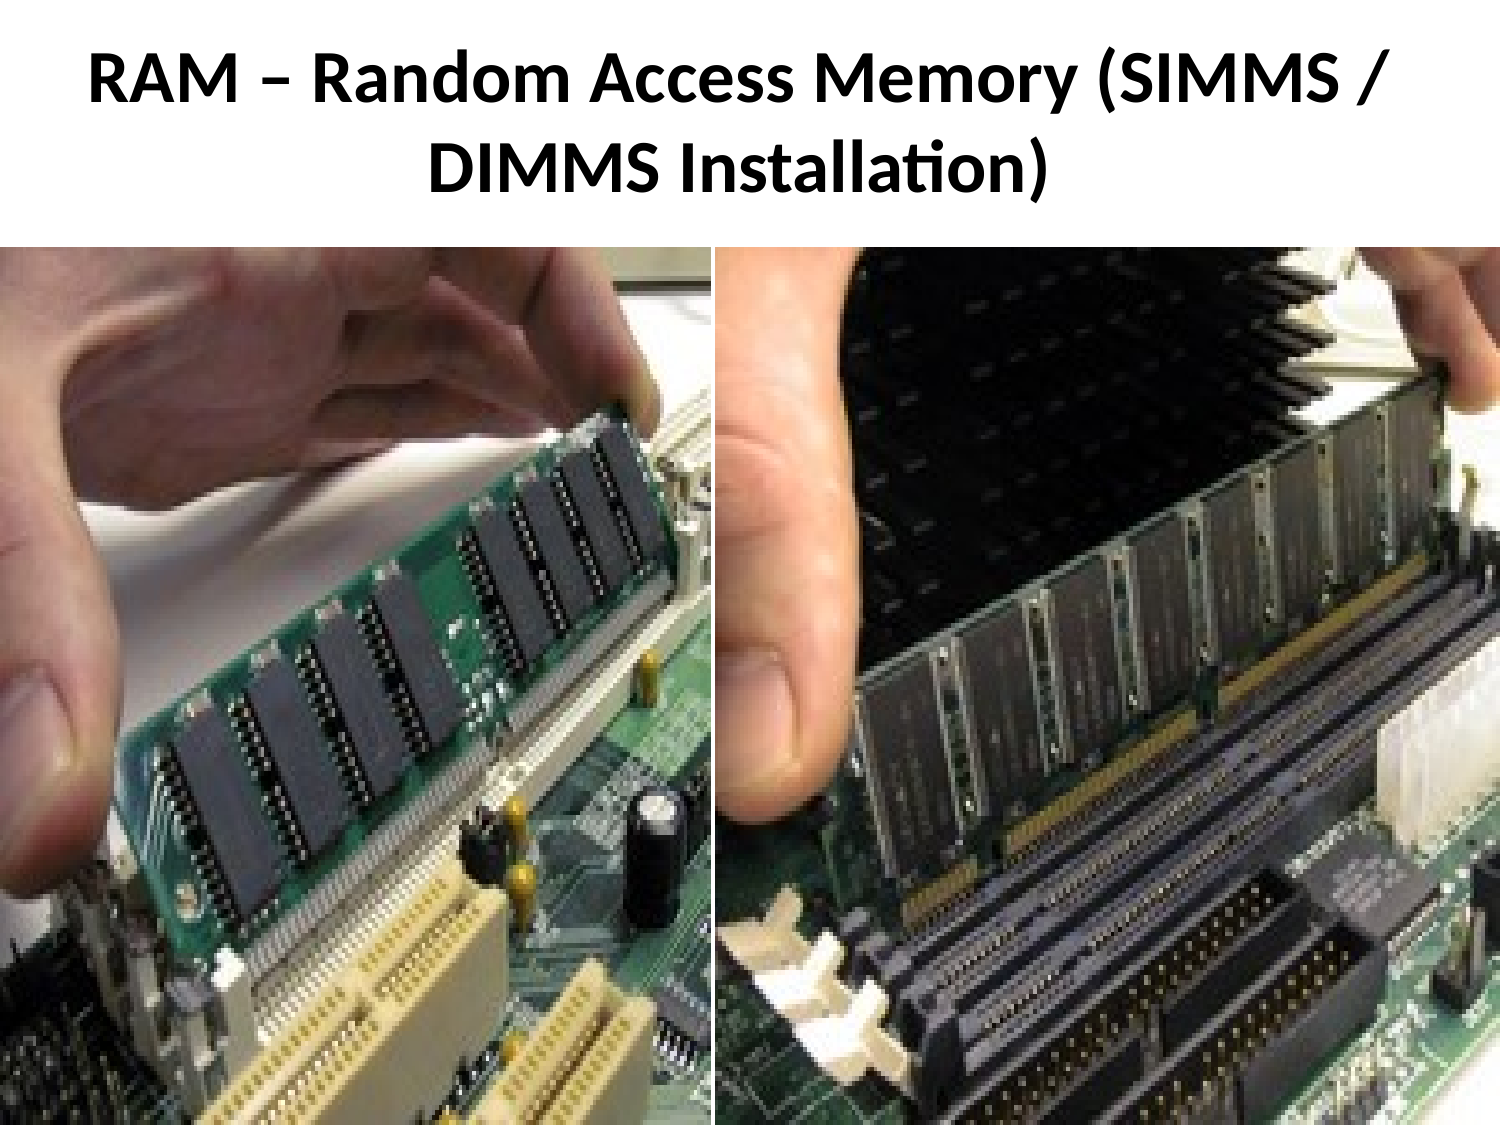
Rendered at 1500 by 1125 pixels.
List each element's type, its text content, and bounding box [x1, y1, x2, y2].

picture [715, 247, 1500, 1125]
title RAM – Random Access Memory (SIMMS / DIMMS Installation) [0, 45, 1480, 215]
picture [0, 247, 712, 1125]
